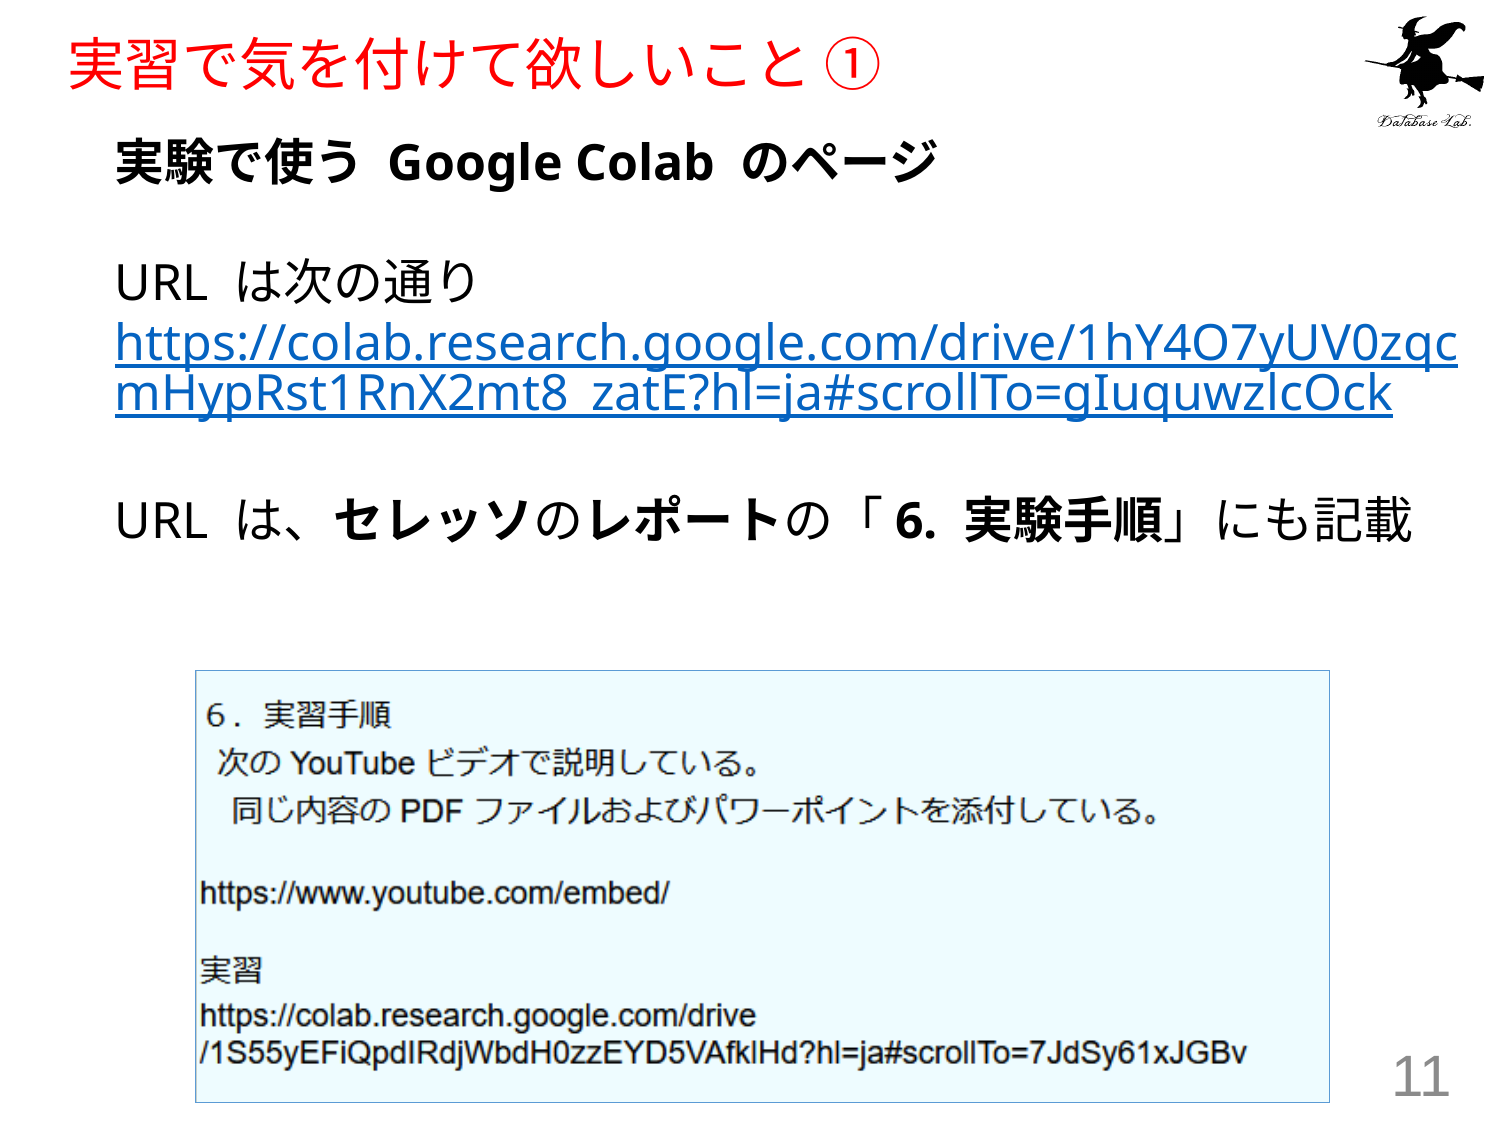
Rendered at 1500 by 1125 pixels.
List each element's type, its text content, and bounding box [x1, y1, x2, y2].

slide_number 11 [1330, 1042, 1467, 1103]
title 実習で気を付けて欲しいこと ① [52, 28, 1441, 106]
picture [194, 670, 1330, 1104]
picture [1362, 14, 1486, 123]
text_box 実験で使う Google Colab のページ URL は次の通り https://colab.research.google.com/drive/1hY4O7yUV0zqcmHypRst1RnX2mt8_zatE?hl=ja#scrollTo=gIuquwzlcOck URL は、セレッソのレポートの「6. 実験手順」にも記載 [99, 123, 1488, 596]
